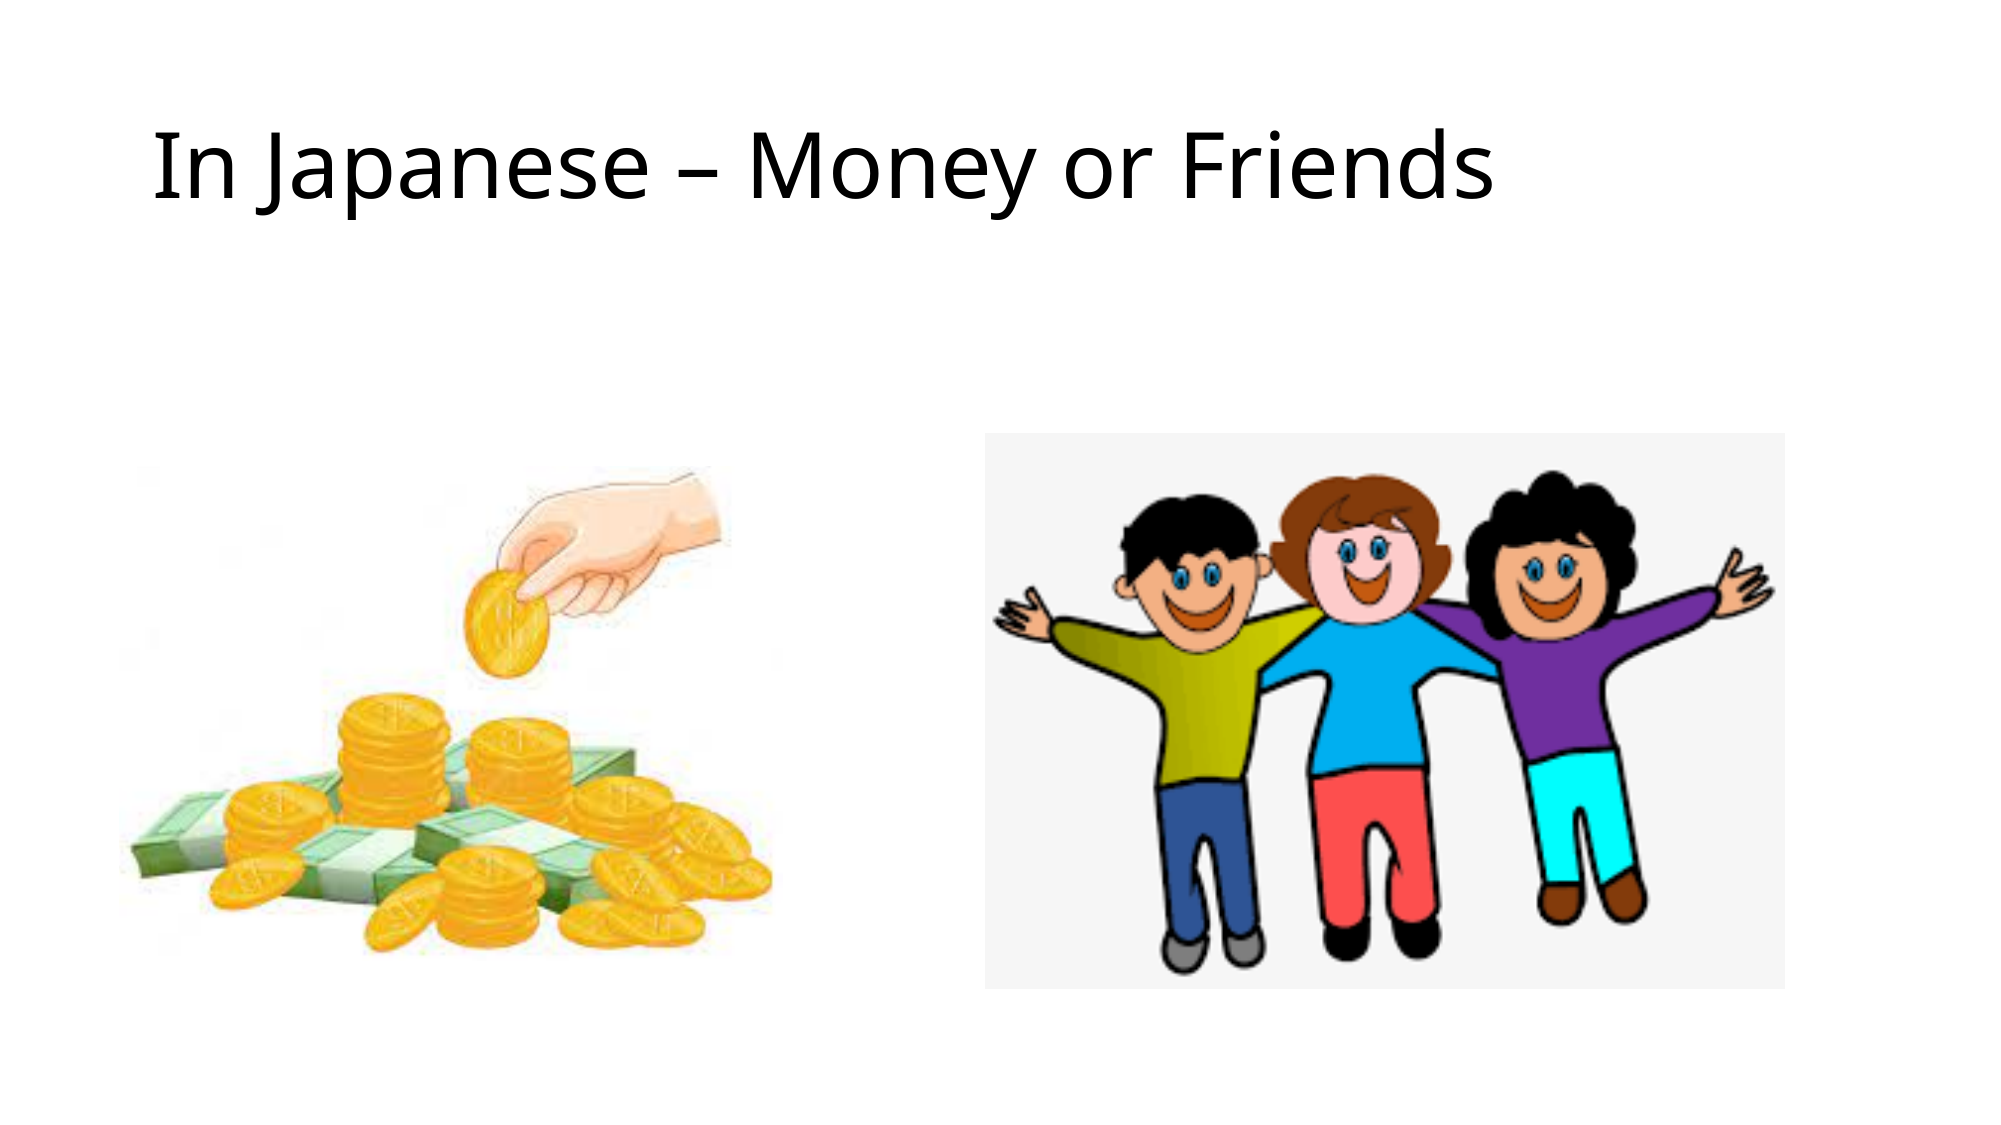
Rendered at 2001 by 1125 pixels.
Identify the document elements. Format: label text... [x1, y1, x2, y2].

picture [119, 466, 783, 961]
title In Japanese – Money or Friends [137, 59, 1863, 278]
picture [985, 433, 1785, 989]
